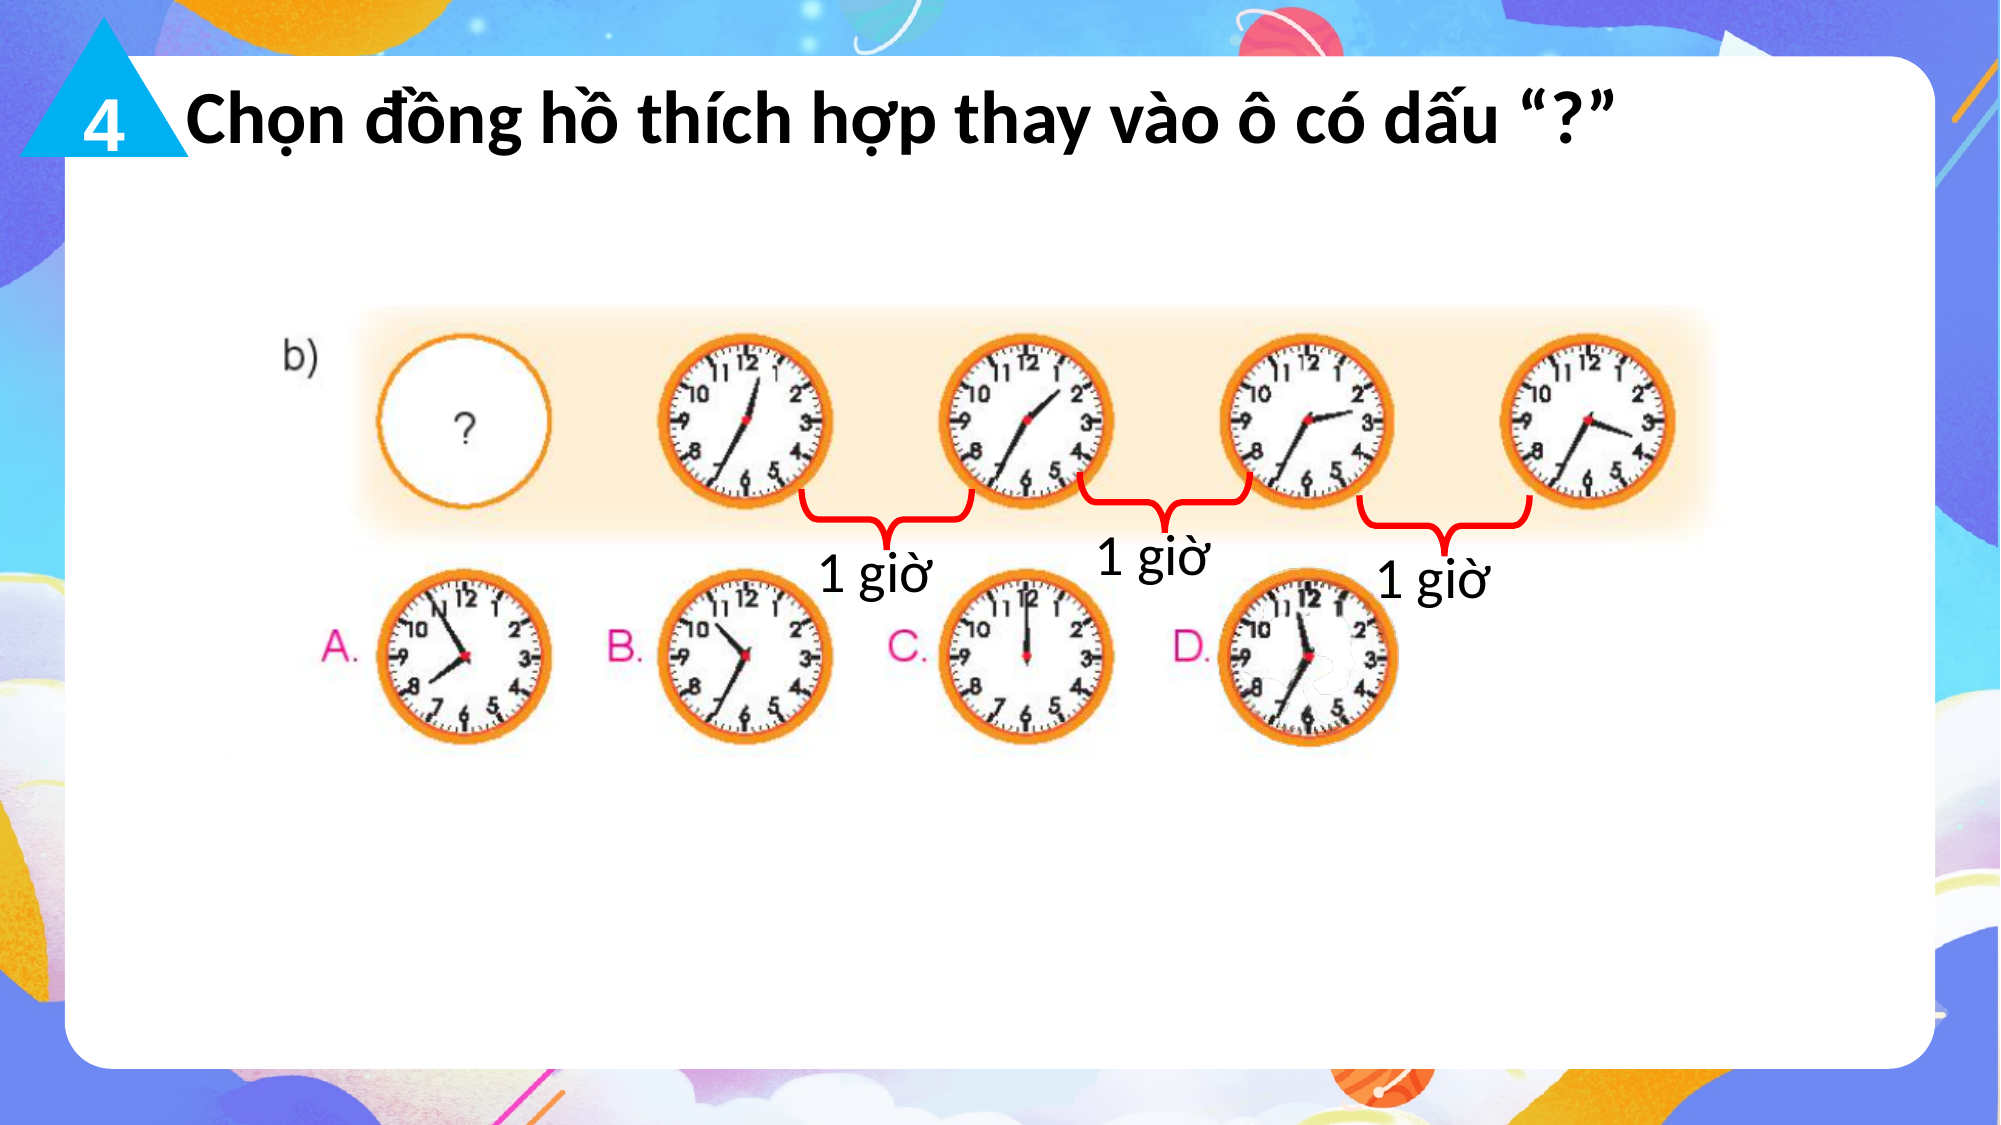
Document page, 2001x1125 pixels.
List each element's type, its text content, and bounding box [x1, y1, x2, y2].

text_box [801, 488, 1050, 613]
text_box 4 [19, 17, 171, 157]
picture [0, 0, 2000, 1125]
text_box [1079, 471, 1360, 596]
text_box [1359, 495, 1639, 619]
text_box Chọn đồng hồ thích hợp thay vào ô có dấu “?” [171, 60, 1894, 166]
